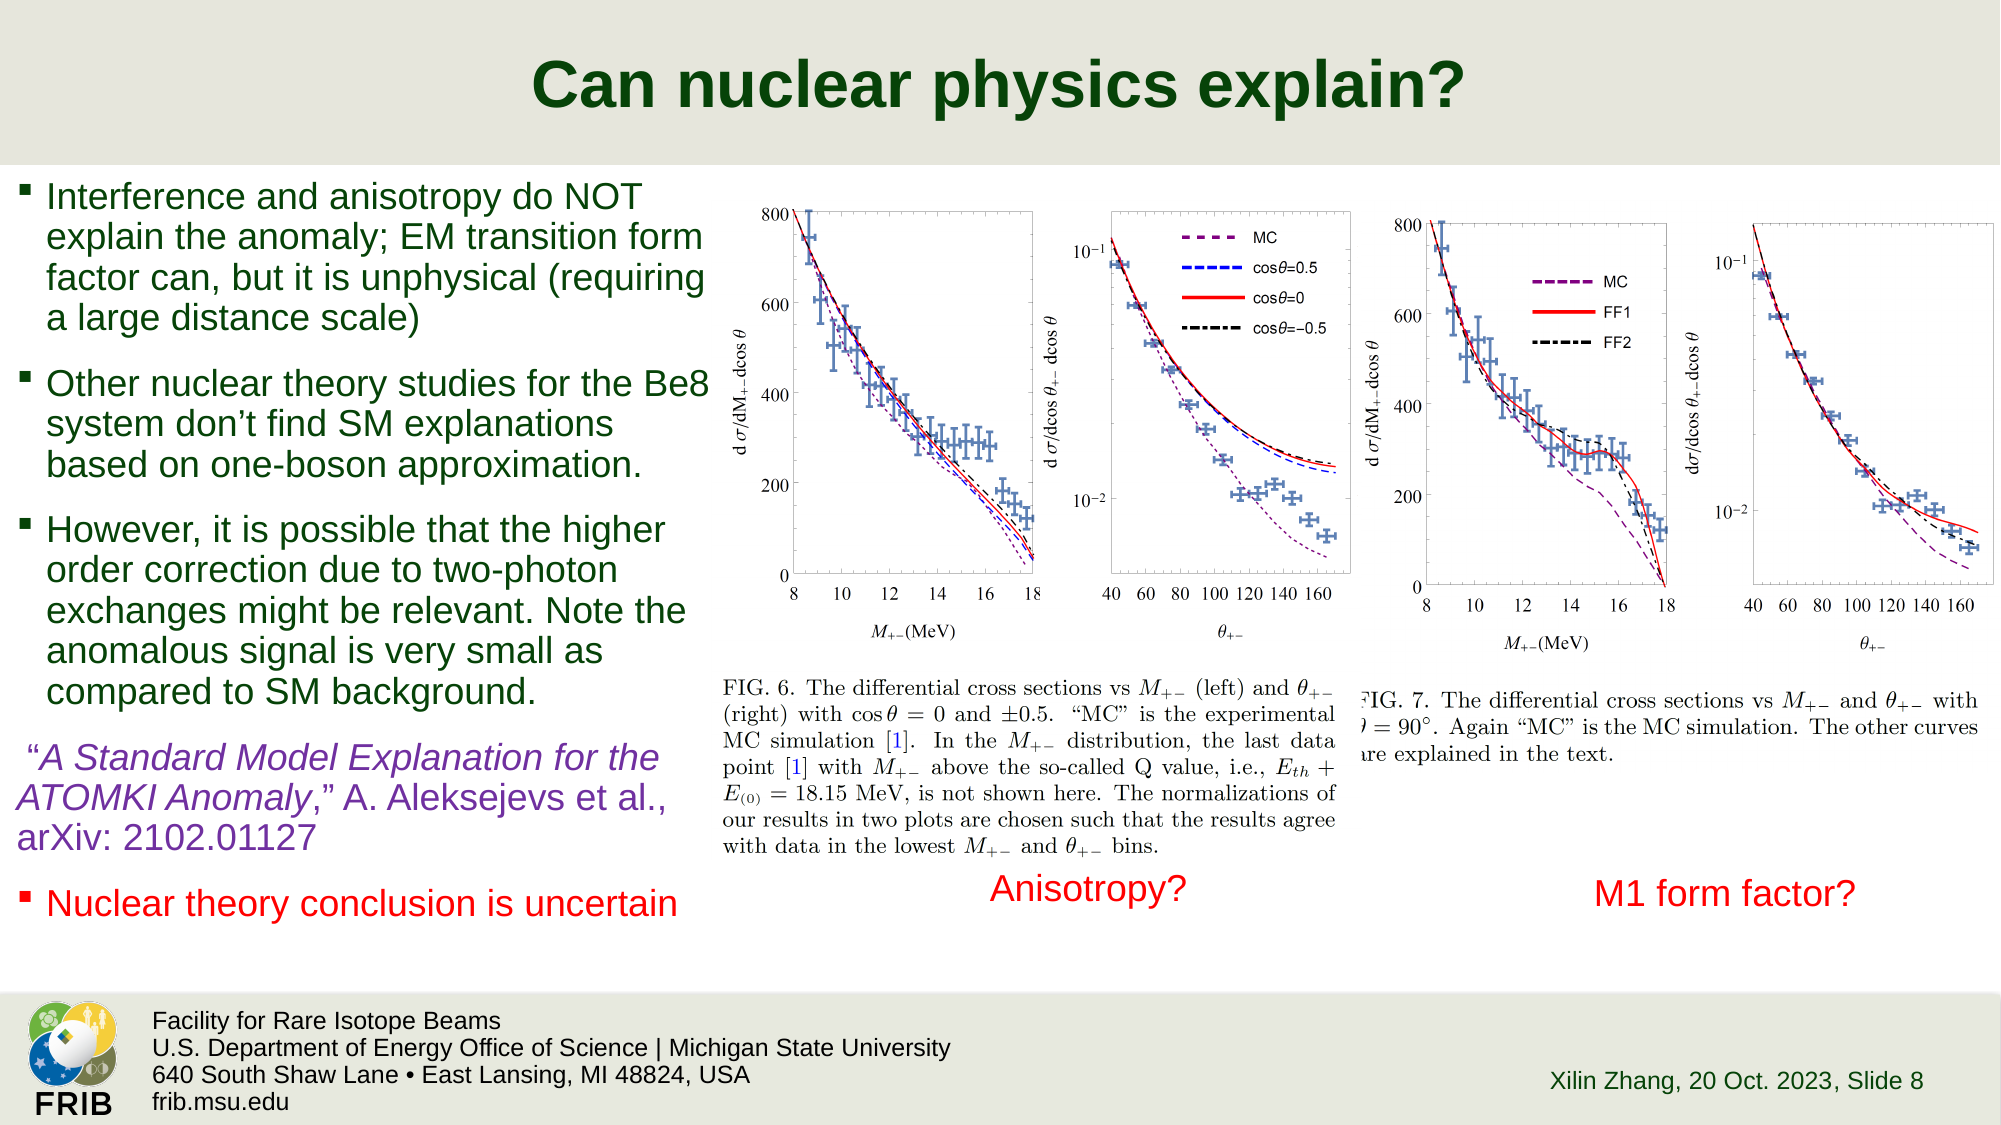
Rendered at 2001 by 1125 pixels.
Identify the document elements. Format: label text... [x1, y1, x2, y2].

picture [711, 200, 2000, 860]
slide_number , Slide 8 [1833, 1042, 2000, 1103]
picture [0, 0, 2000, 165]
title Can nuclear physics explain? [16, 46, 1984, 127]
list Interference and anisotropy do NOT explain the anomaly; EM transition form factor can, but it is unphysical (requiring a large distance scale) Other nuclear theory studies for the Be8 system don’t find SM explanations based on one-boson approximation. However, it is possible that the higher order correction due to two-photon exchanges might be relevant. Note the anomalous signal is very small as compared to SM background. “A Standard Model Explanation for the ATOMKI Anomaly,” A. Aleksejevs et al., arXiv: 2102.01127 Nuclear theory conclusion is uncertain [16, 176, 726, 987]
picture [21, 994, 124, 1115]
text_box M1 form factor? [1579, 861, 1917, 921]
footer Xilin Zhang, 20 Oct. 2023 [999, 1042, 1833, 1103]
text_box Anisotropy? [975, 868, 1313, 917]
